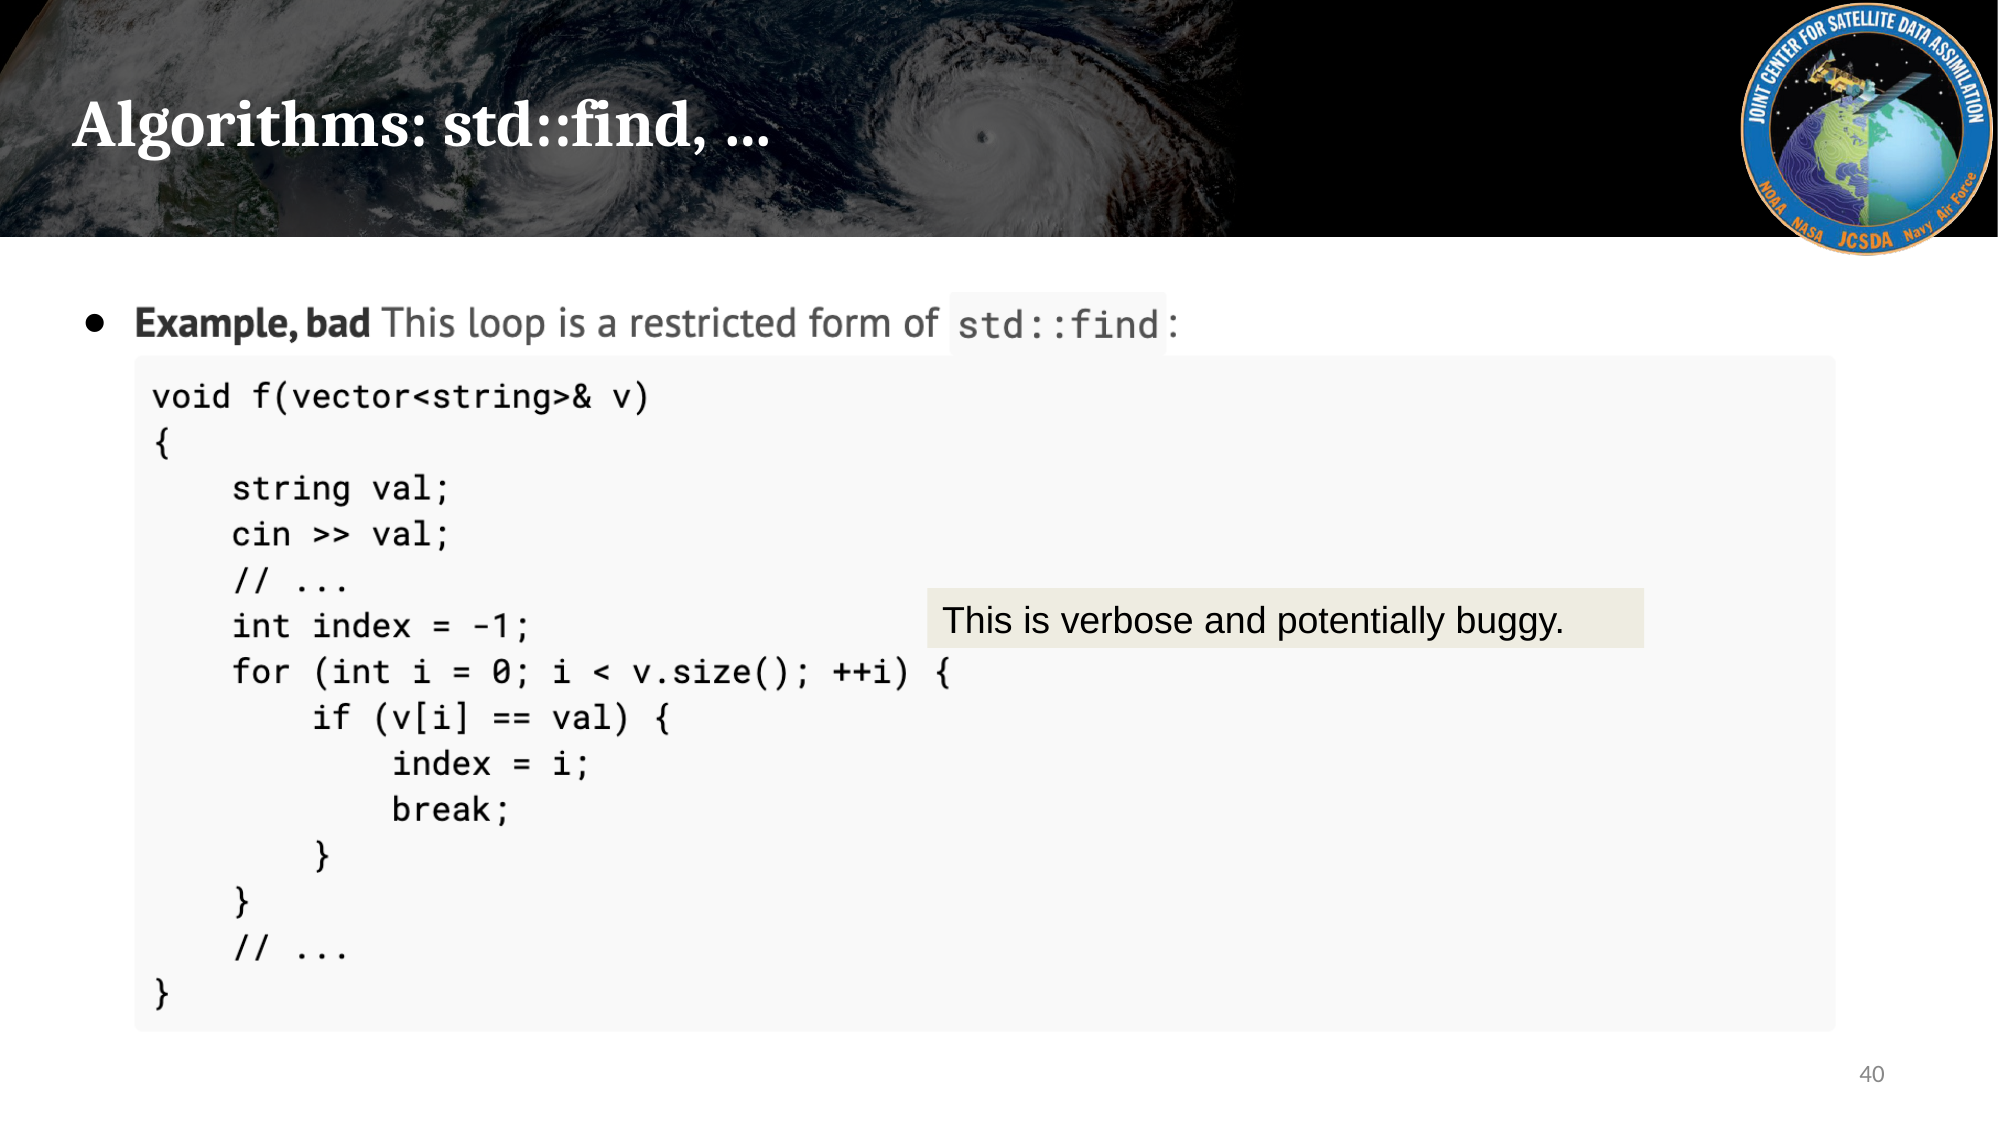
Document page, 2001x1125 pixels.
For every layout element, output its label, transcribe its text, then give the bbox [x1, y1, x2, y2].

picture [0, 0, 1541, 237]
list Express intent in your code, without getting bogged down in algorithm details. [63, 274, 1900, 1018]
title Algorithms: std::find, … [57, 45, 1666, 195]
picture [1727, 0, 2000, 263]
slide_number 40 [1433, 1042, 1900, 1103]
picture [120, 292, 1844, 1043]
